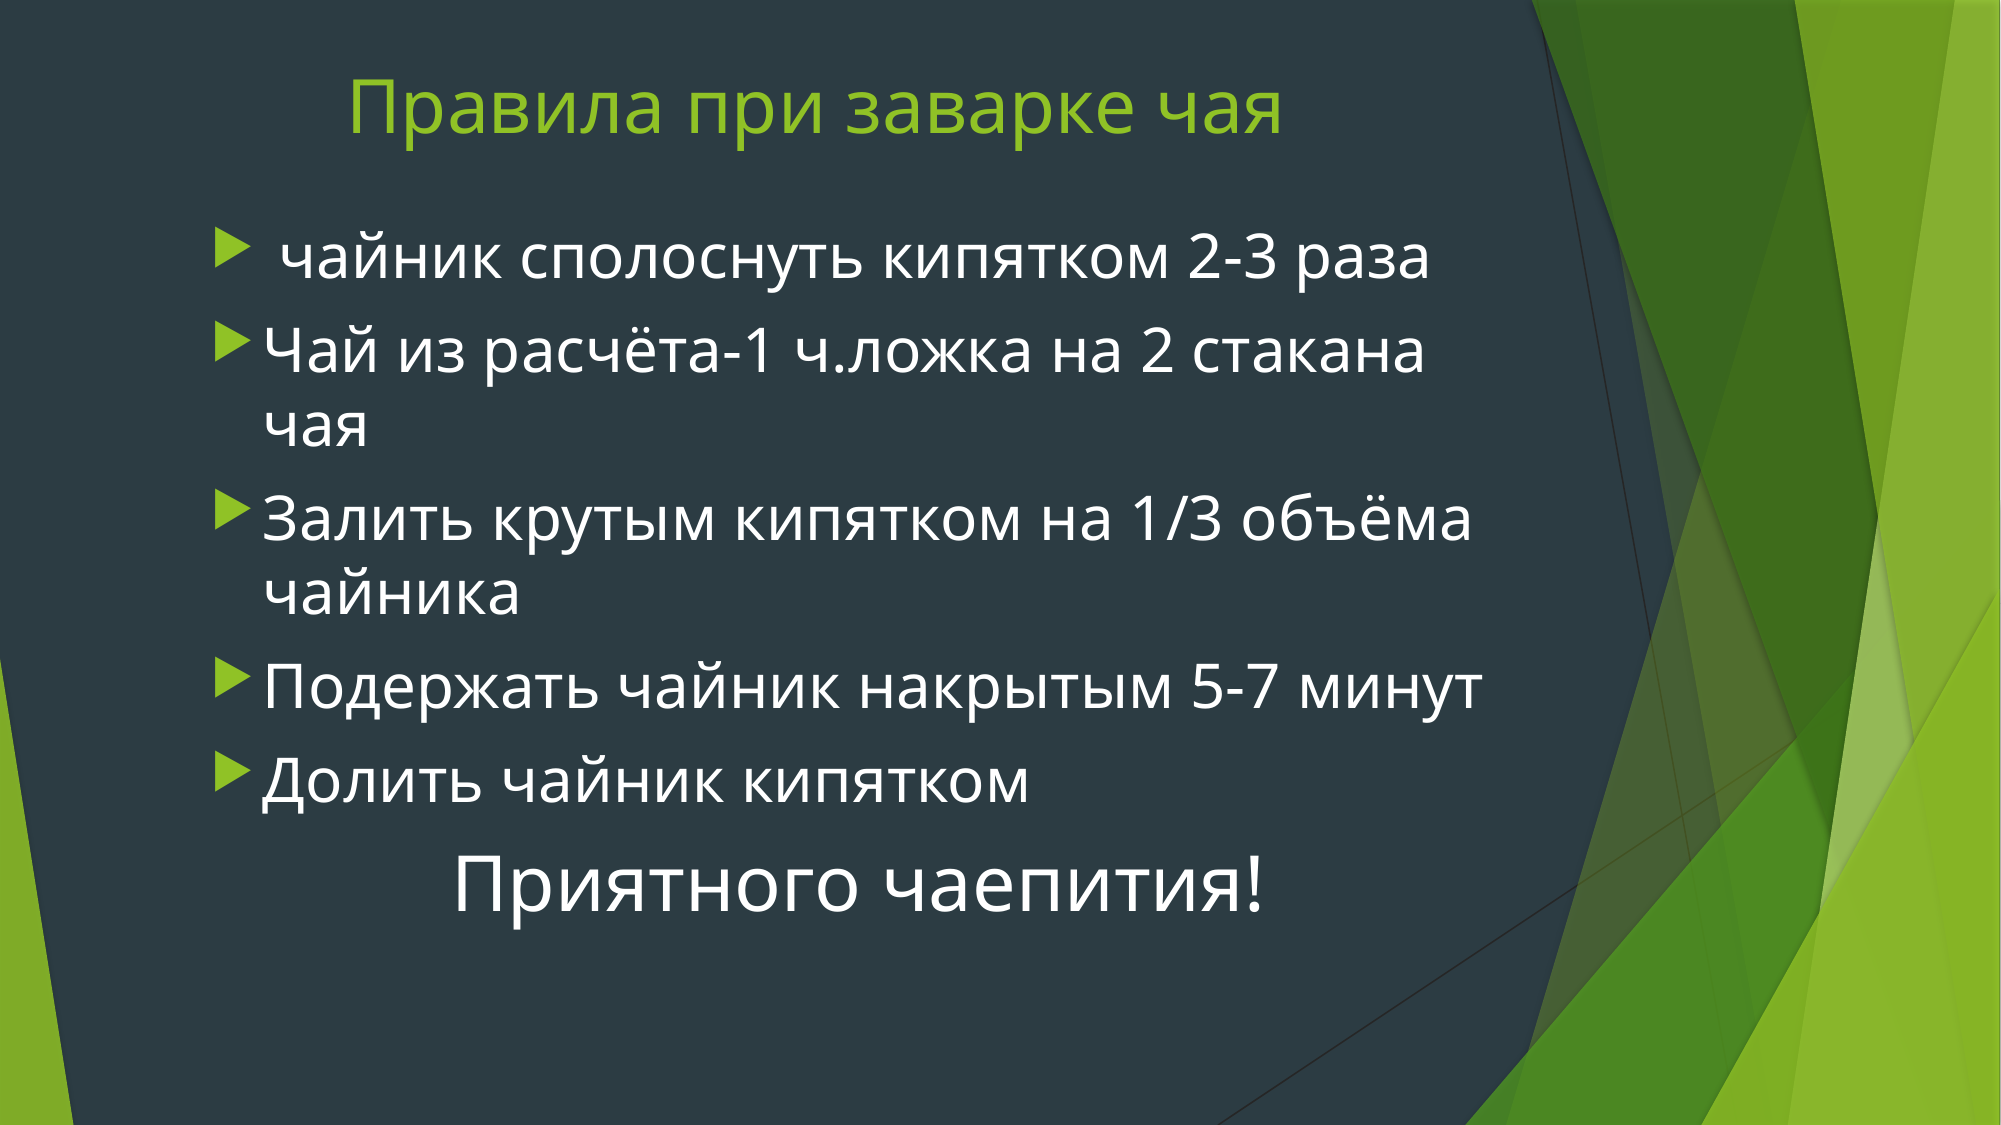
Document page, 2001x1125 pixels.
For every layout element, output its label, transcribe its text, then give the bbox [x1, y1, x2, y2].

list чайник сполоснуть кипятком 2-3 раза Чай из расчёта-1 ч.ложка на 2 стакана чая Залить крутым кипятком на 1/3 объёма чайника Подержать чайник накрытым 5-7 минут Долить чайник кипятком Приятного чаепития! [195, 208, 1522, 992]
title Правила при заварке чая [111, 50, 1522, 317]
